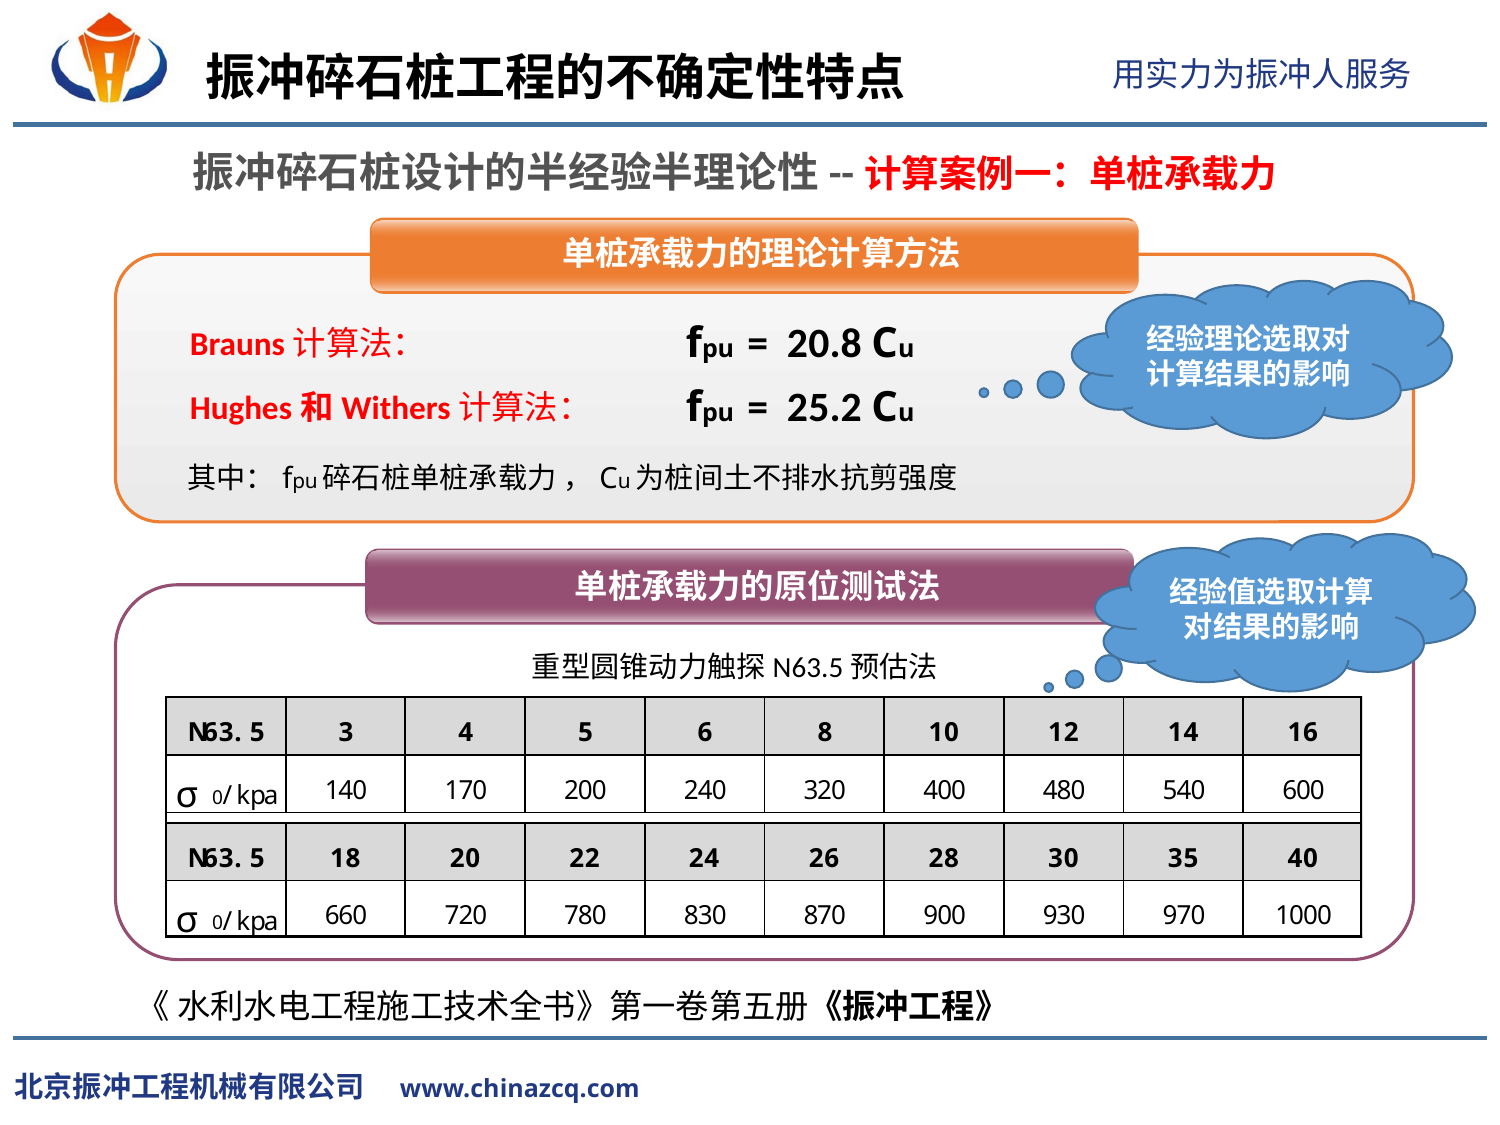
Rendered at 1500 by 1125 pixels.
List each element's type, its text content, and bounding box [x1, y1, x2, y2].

text_box 振冲碎石桩设计的半经验半理论性--计算案例一：单桩承载力 [155, 138, 1314, 203]
picture [42, 5, 176, 112]
text_box fpu = 20.8 Cu [555, 307, 1046, 372]
text_box 经验值选取计算对结果的影响 [1094, 533, 1477, 693]
text_box 经验理论选取对计算结果的影响 [1003, 379, 1023, 399]
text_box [365, 548, 1134, 625]
text_box 其中：fpu碎石桩单桩承载力 ，Cu为桩间土不排水抗剪强度 [172, 451, 1148, 502]
text_box 经验理论选取对计算结果的影响 [1070, 279, 1454, 440]
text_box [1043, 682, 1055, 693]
text_box [115, 254, 1414, 522]
text_box Brauns计算法： [175, 314, 421, 370]
text_box 重型圆锥动力触探N63.5预估法 [304, 641, 1166, 691]
text_box Hughes和Withers计算法： [175, 379, 578, 434]
text_box 《 水利水电工程施工技术全书》第一卷第五册《振冲工程》 [121, 977, 1024, 1033]
text_box fpu = 25.2 Cu [555, 372, 1046, 438]
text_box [369, 217, 1139, 294]
text_box 经验理论选取对计算结果的影响 [1036, 370, 1065, 399]
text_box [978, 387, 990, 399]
picture [165, 696, 1364, 939]
text_box 经验值选取计算对结果的影响 [1064, 669, 1085, 690]
text_box 振冲碎石桩工程的不确定性特点 [190, 37, 921, 113]
text_box [115, 584, 1414, 960]
